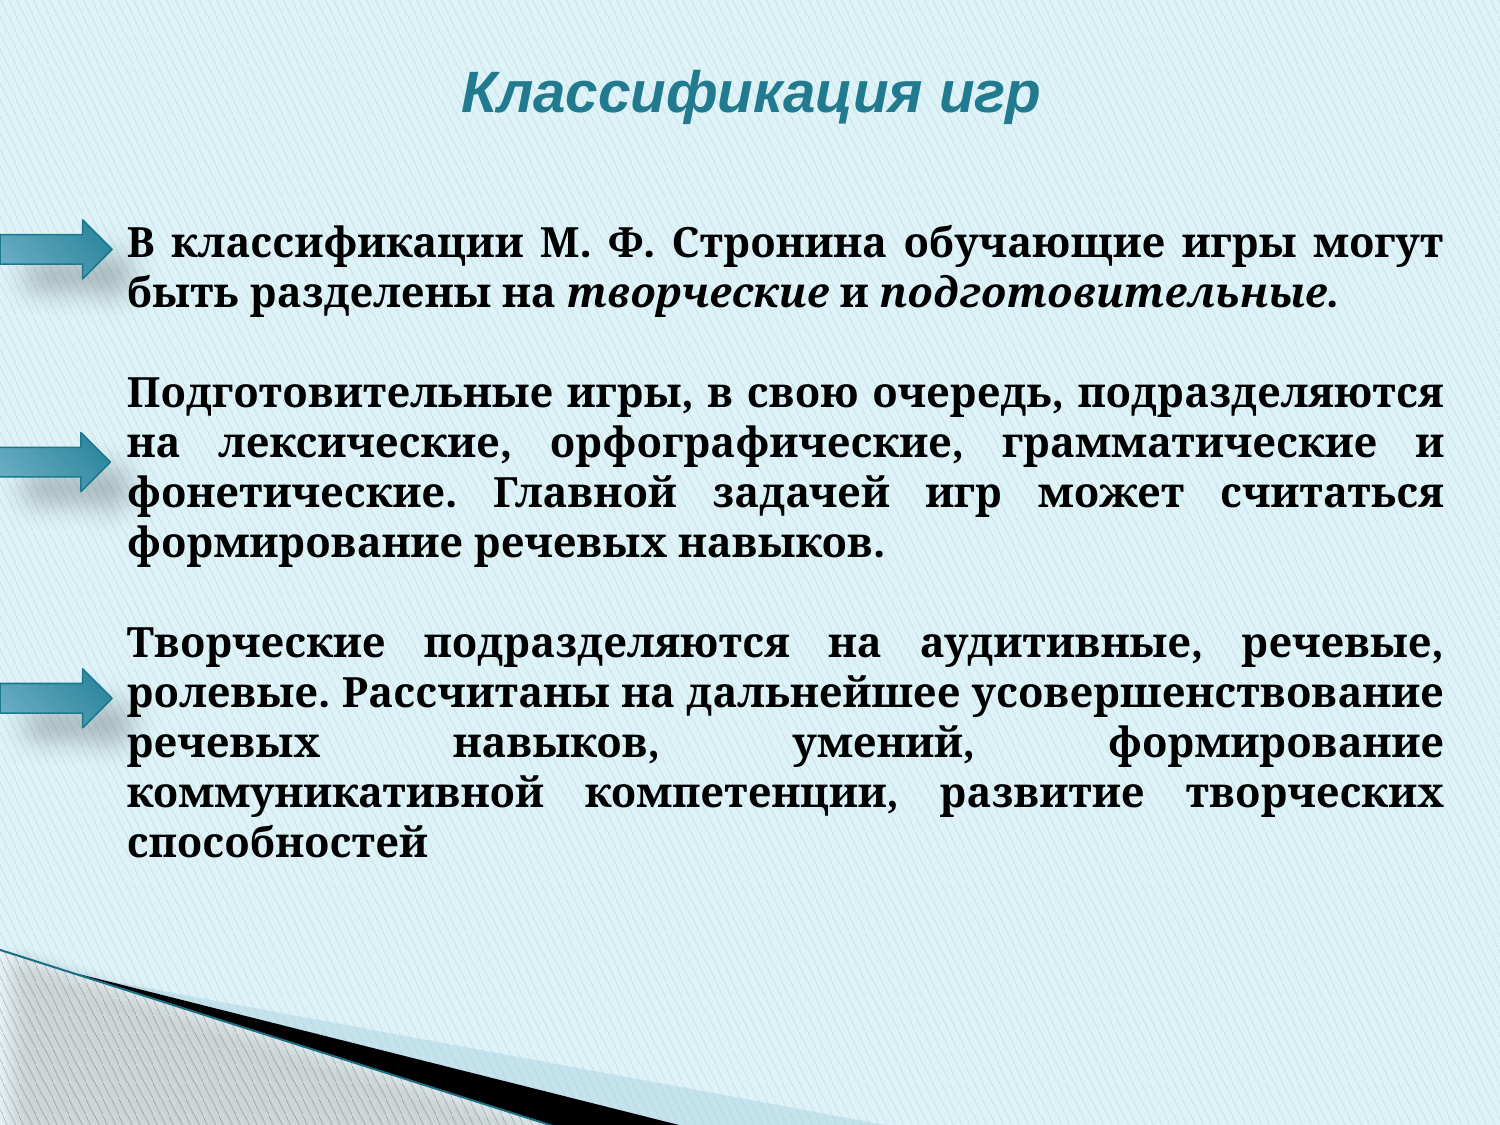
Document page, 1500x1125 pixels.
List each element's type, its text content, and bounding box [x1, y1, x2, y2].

text_box [0, 219, 113, 280]
text_box В классификации М. Ф. Стронина обучающие игры могут быть разделены на творческие и подготовительные. Подготовительные игры, в свою очередь, подразделяются на лексические, орфографические, грамматические и фонетические. Главной задачей игр может считаться формирование речевых навыков. Творческие подразделяются на аудитивные, речевые, ролевые. Рассчитаны на дальнейшее усовершенствование речевых навыков, умений, формирование коммуникативной компетенции, развитие творческих способностей [112, 208, 1459, 874]
title Классификация игр [76, 19, 1427, 159]
text_box [0, 431, 111, 493]
text_box [0, 668, 113, 729]
